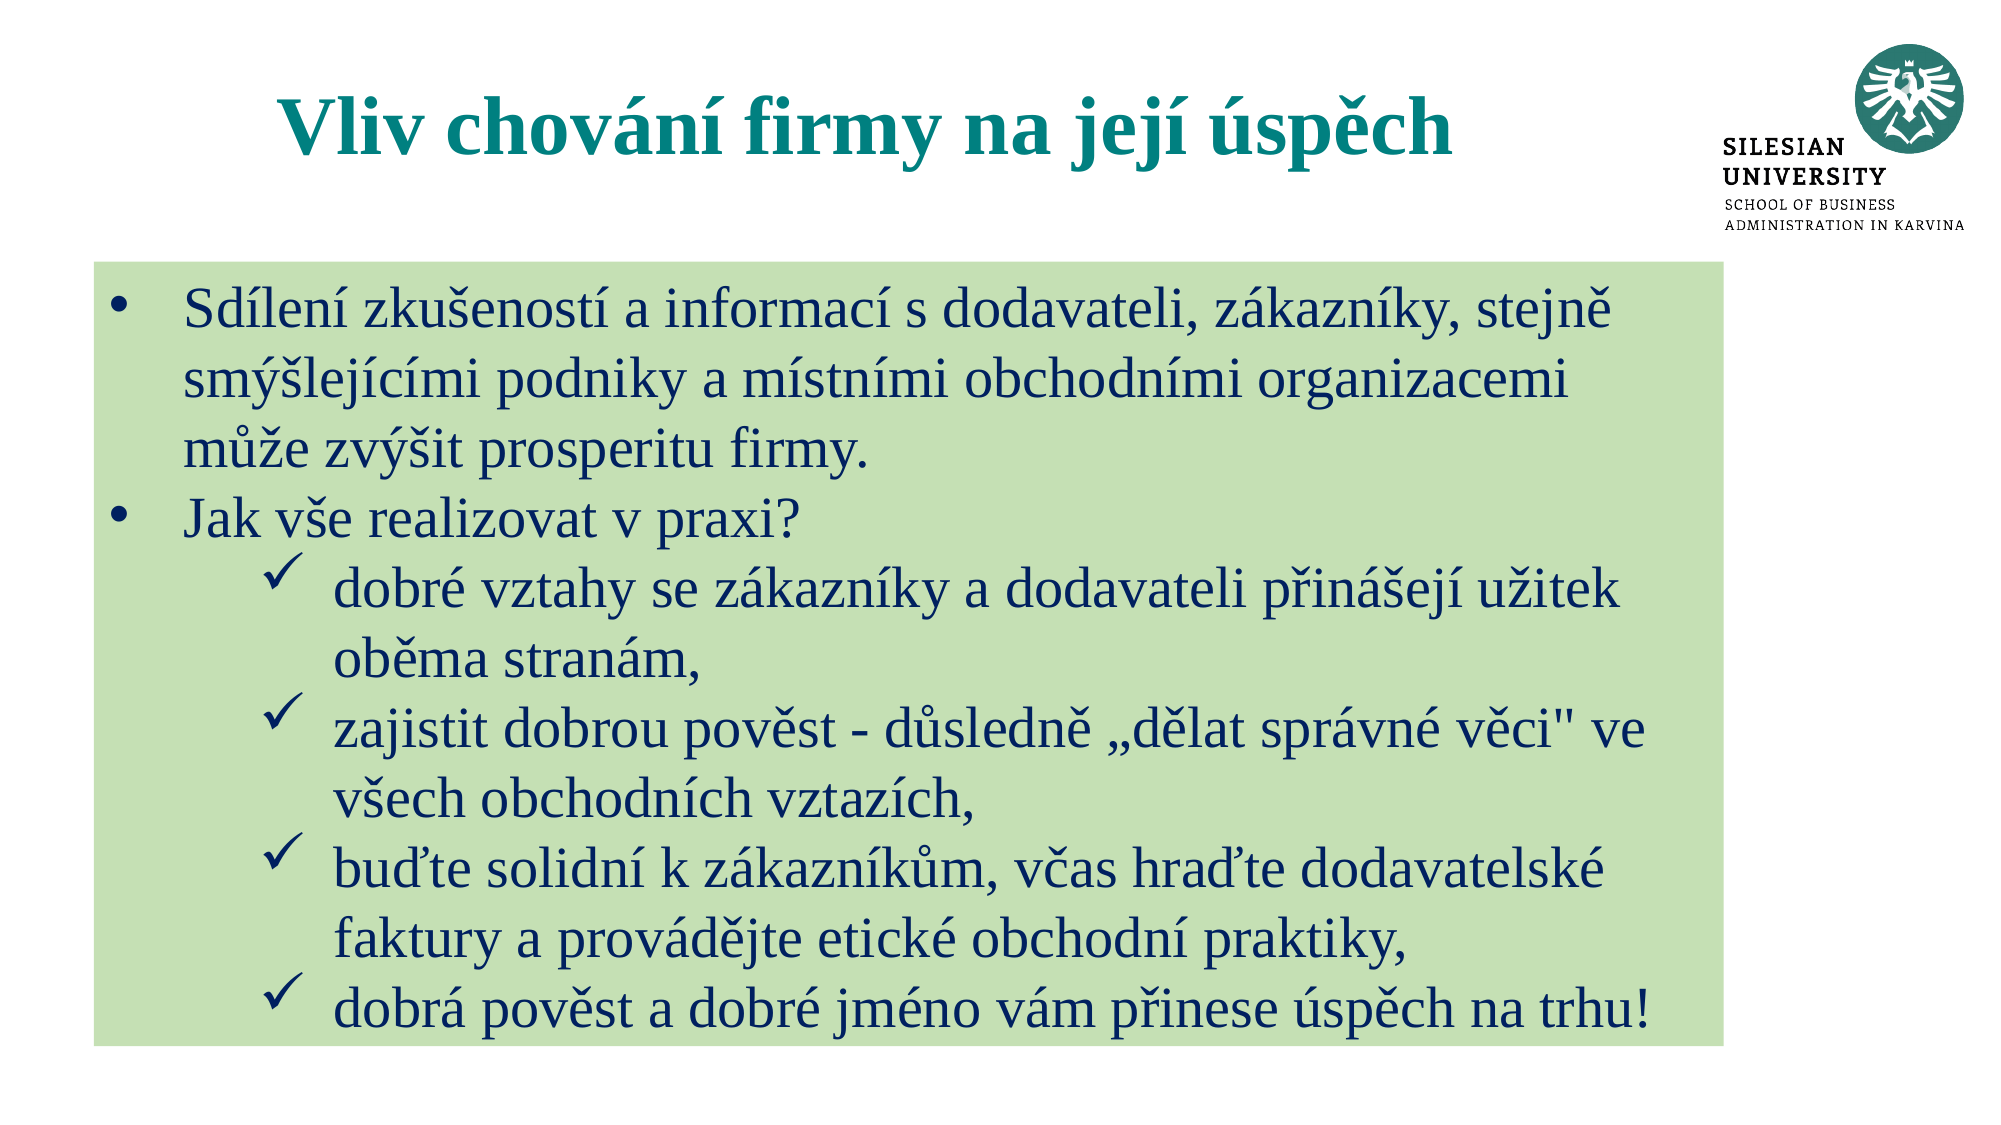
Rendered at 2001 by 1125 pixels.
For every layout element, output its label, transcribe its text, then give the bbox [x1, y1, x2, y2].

text_box [41, 32, 786, 192]
text_box Vliv chování firmy na její úspěch [261, 63, 1470, 179]
text_box Sdílení zkušeností a informací s dodavateli, zákazníky, stejně smýšlejícími podniky a místními obchodními organizacemi může zvýšit prosperitu firmy. Jak vše realizovat v praxi? dobré vztahy se zákazníky a dodavateli přinášejí užitek oběma stranám, zajistit dobrou pověst - důsledně „dělat správné věci" ve všech obchodních vztazích, buďte solidní k zákazníkům, včas hraďte dodavatelské faktury a provádějte etické obchodní praktiky, dobrá pověst a dobré jméno vám přinese úspěch na trhu! [93, 261, 1724, 1047]
picture [1723, 44, 1964, 230]
